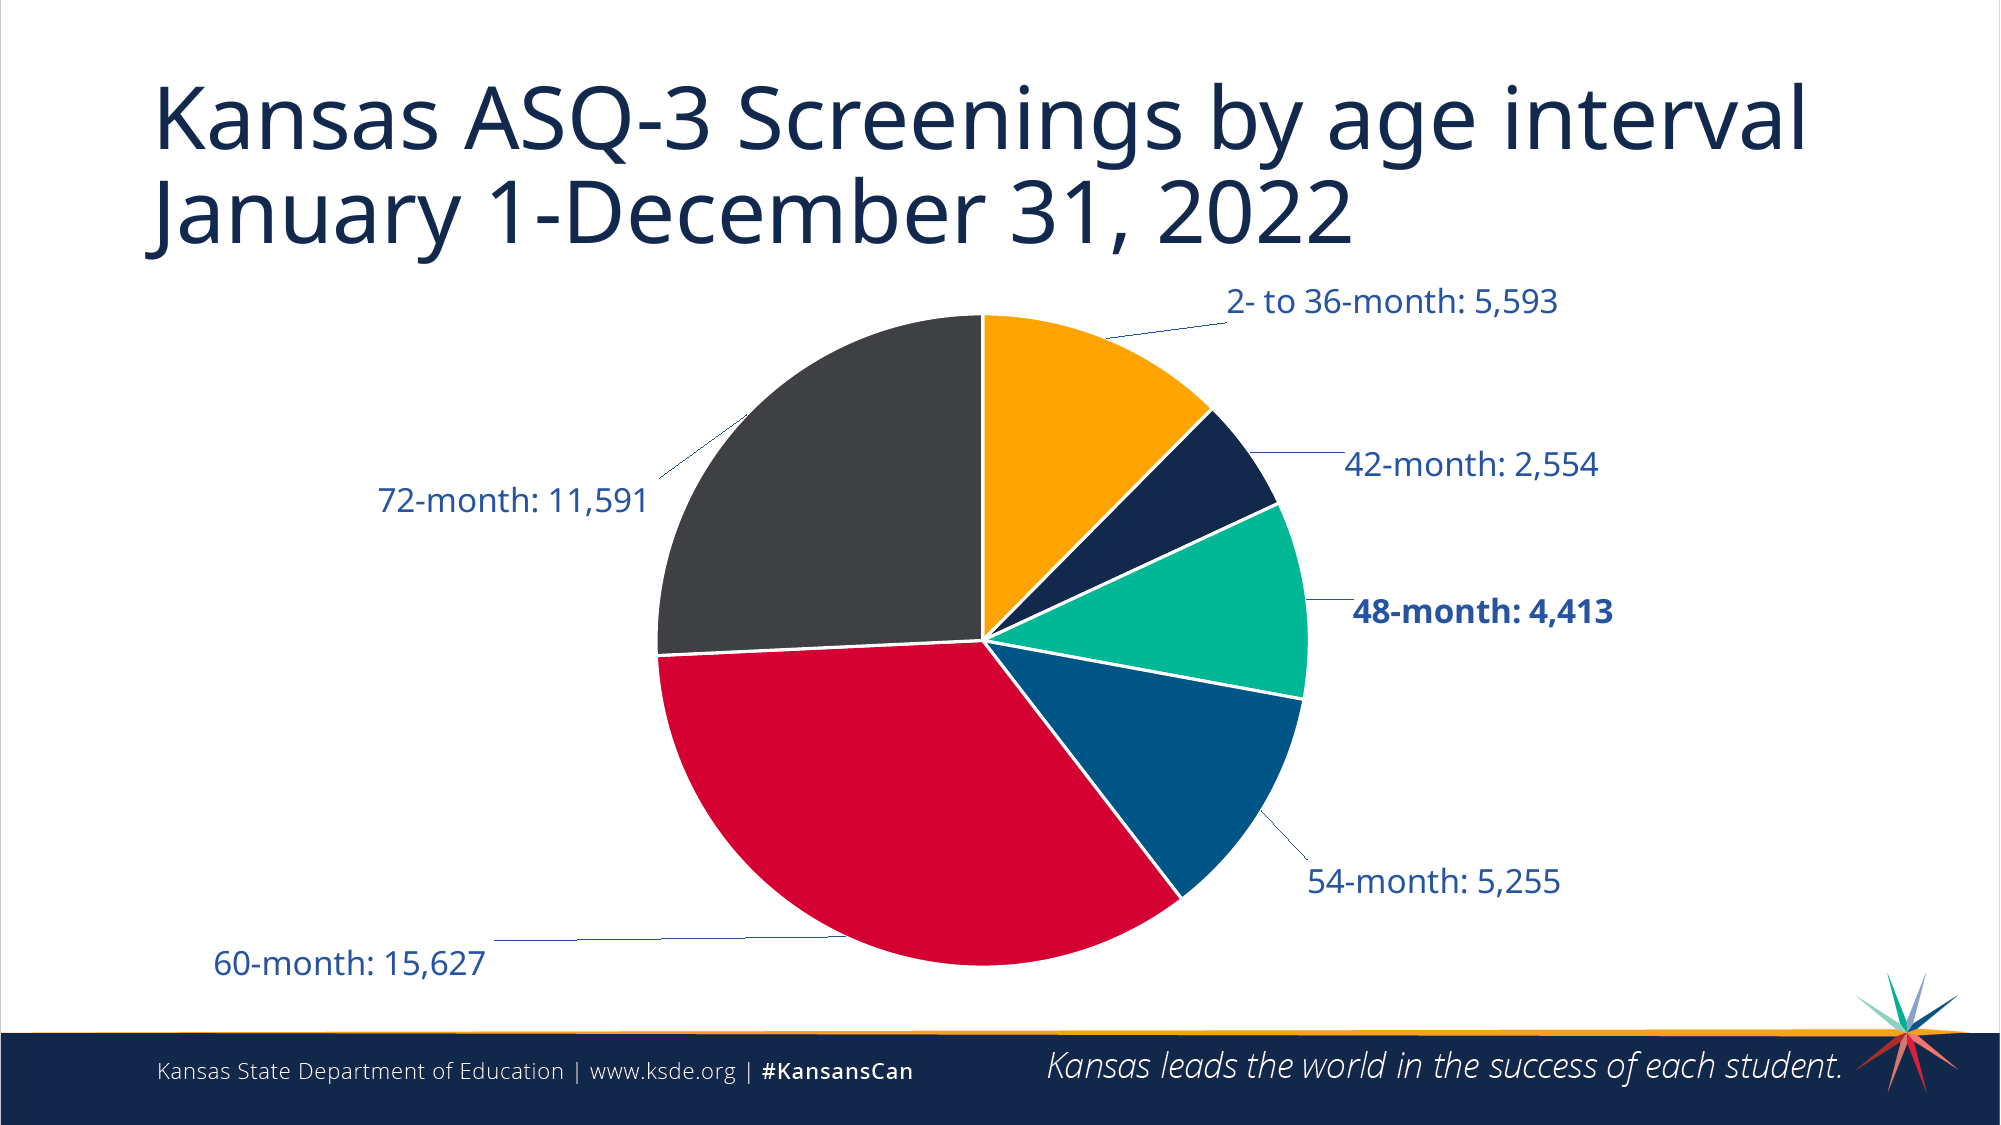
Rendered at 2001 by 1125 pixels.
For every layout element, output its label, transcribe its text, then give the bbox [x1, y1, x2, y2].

picture [0, 0, 2000, 1125]
title Kansas ASQ-3 Screenings by age interval January 1-December 31, 2022 [137, 59, 1863, 278]
chart [201, 259, 1799, 1019]
